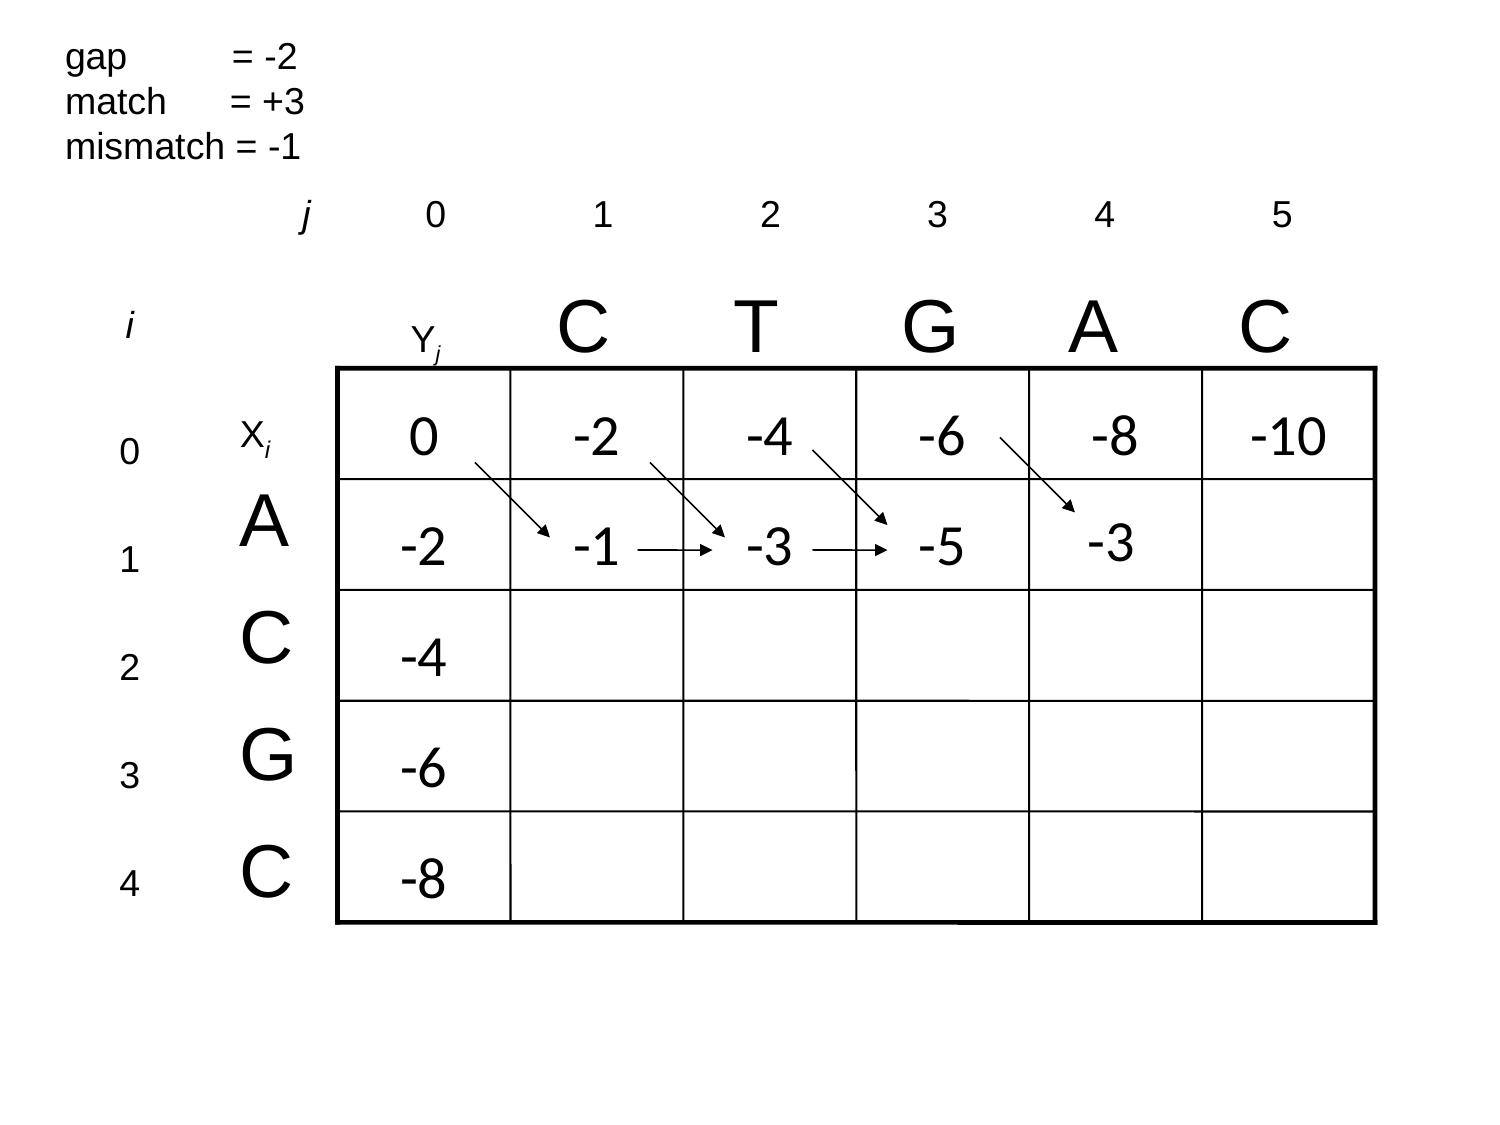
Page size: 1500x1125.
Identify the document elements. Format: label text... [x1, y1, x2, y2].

title gap = -2 match = +3 mismatch = -1 [50, 0, 350, 200]
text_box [87, 187, 1376, 926]
